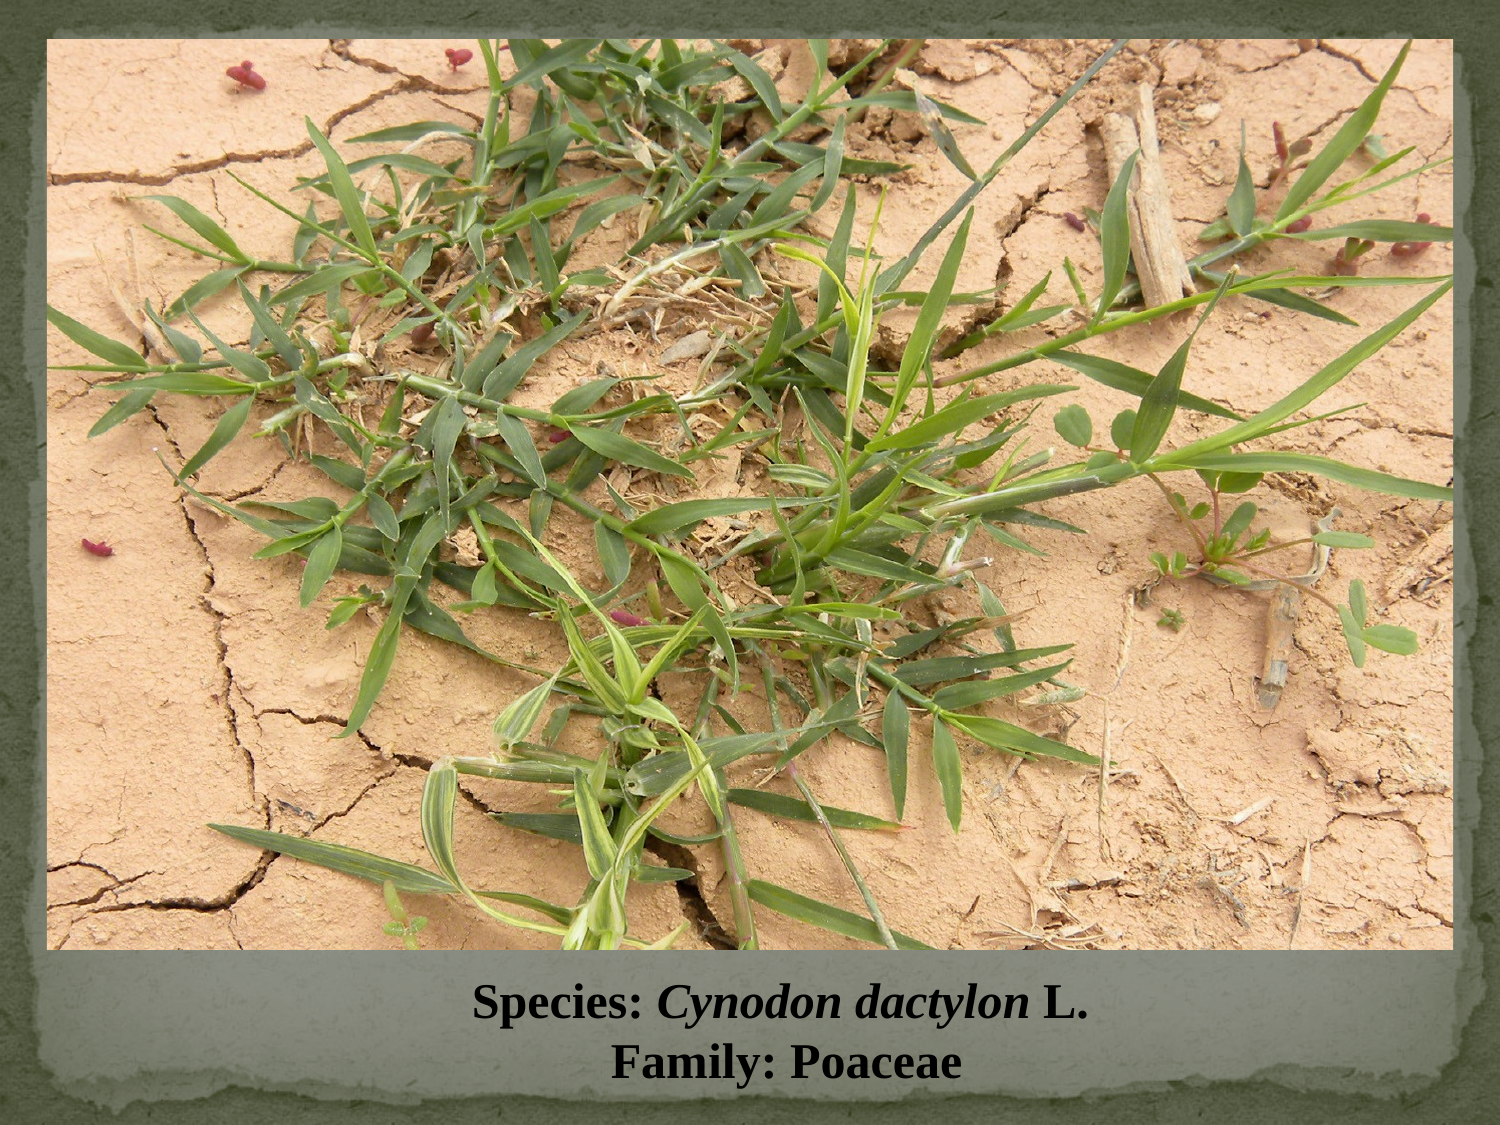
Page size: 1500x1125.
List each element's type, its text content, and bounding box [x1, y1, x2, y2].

text_box Species: Cynodon dactylon L. Family: Poaceae [445, 960, 1128, 1096]
picture [46, 39, 1454, 950]
